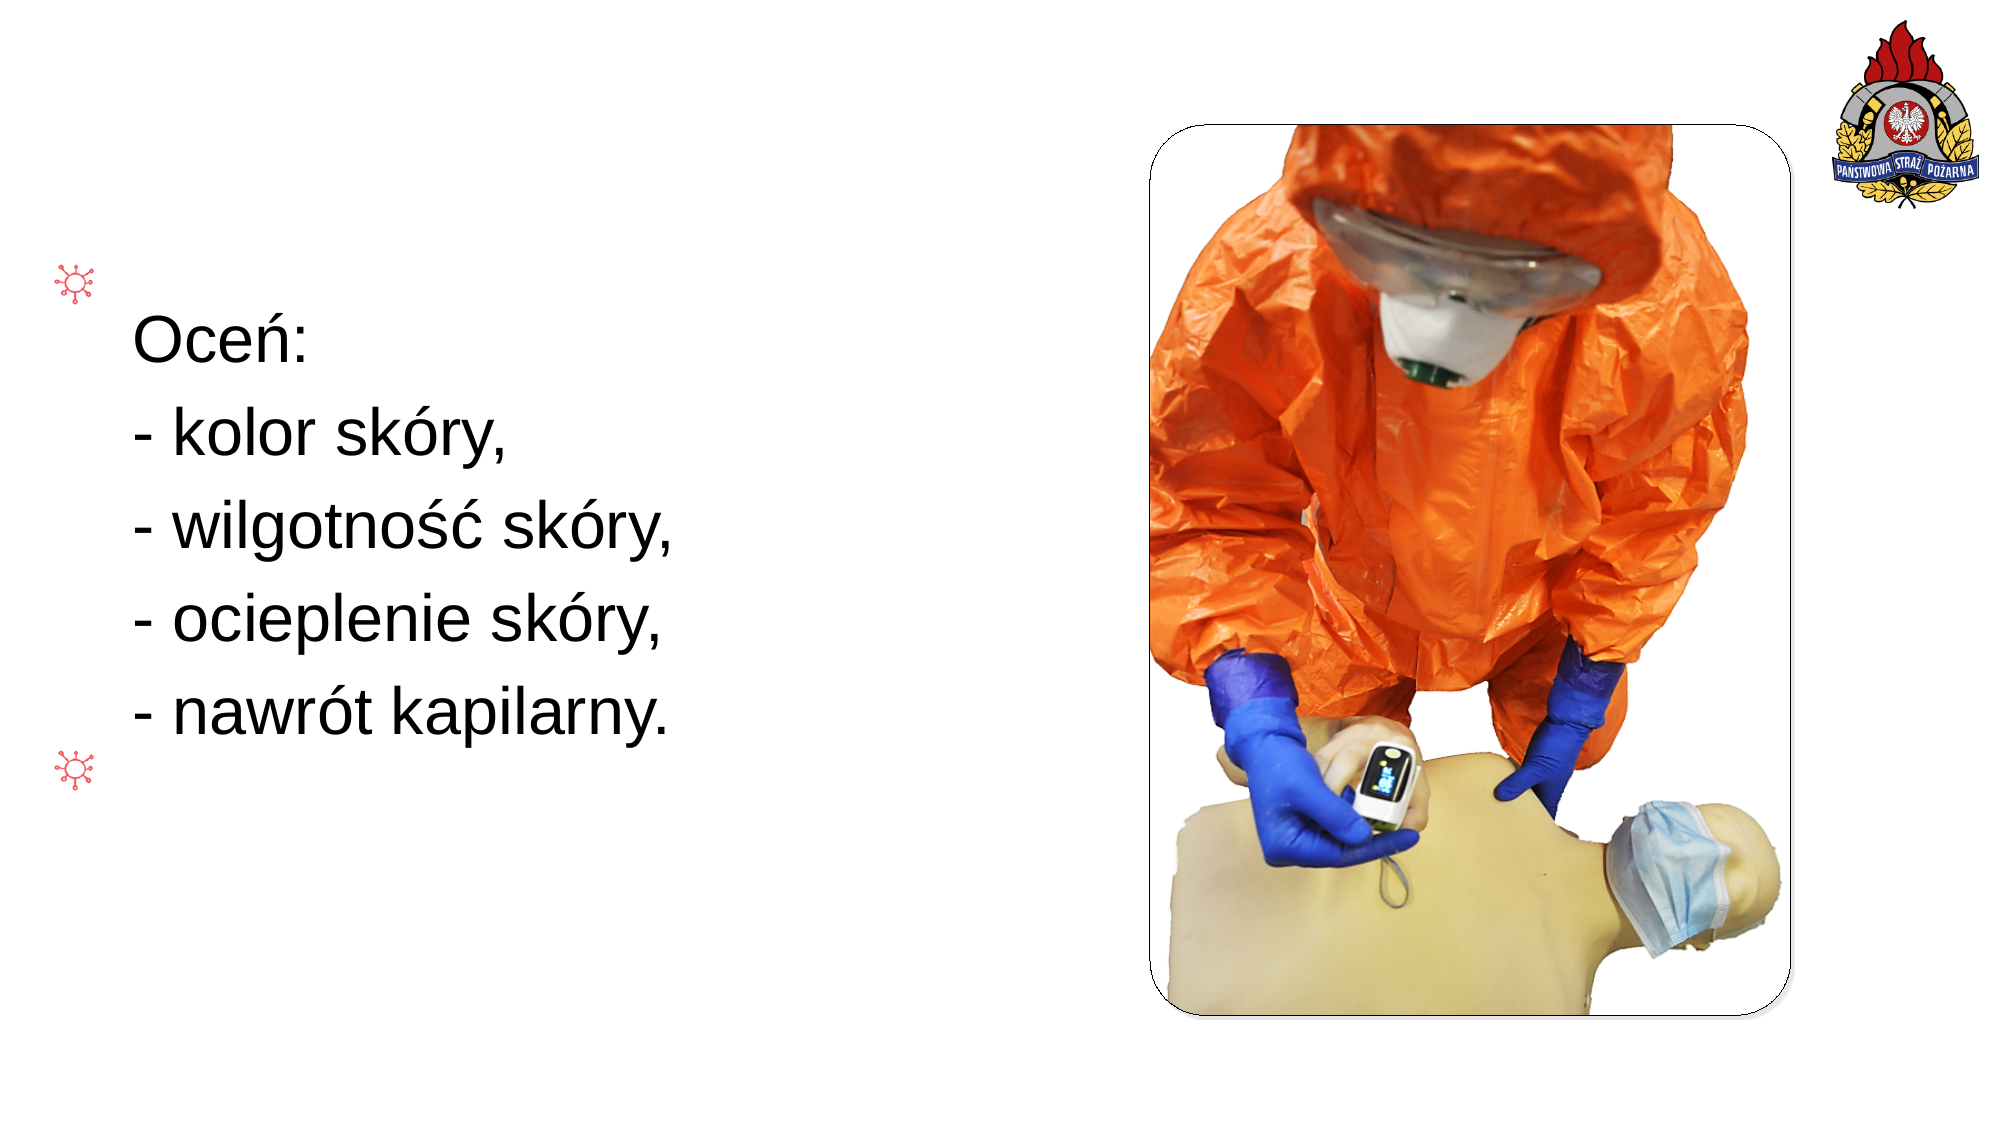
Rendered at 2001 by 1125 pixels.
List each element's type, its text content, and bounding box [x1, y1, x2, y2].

picture [52, 746, 97, 792]
picture [52, 260, 97, 307]
list Oceń: - kolor skóry, - wilgotność skóry, - ocieplenie skóry, - nawrót kapilarny. [117, 206, 940, 840]
picture [1149, 124, 1791, 1016]
picture [1832, 20, 1979, 209]
